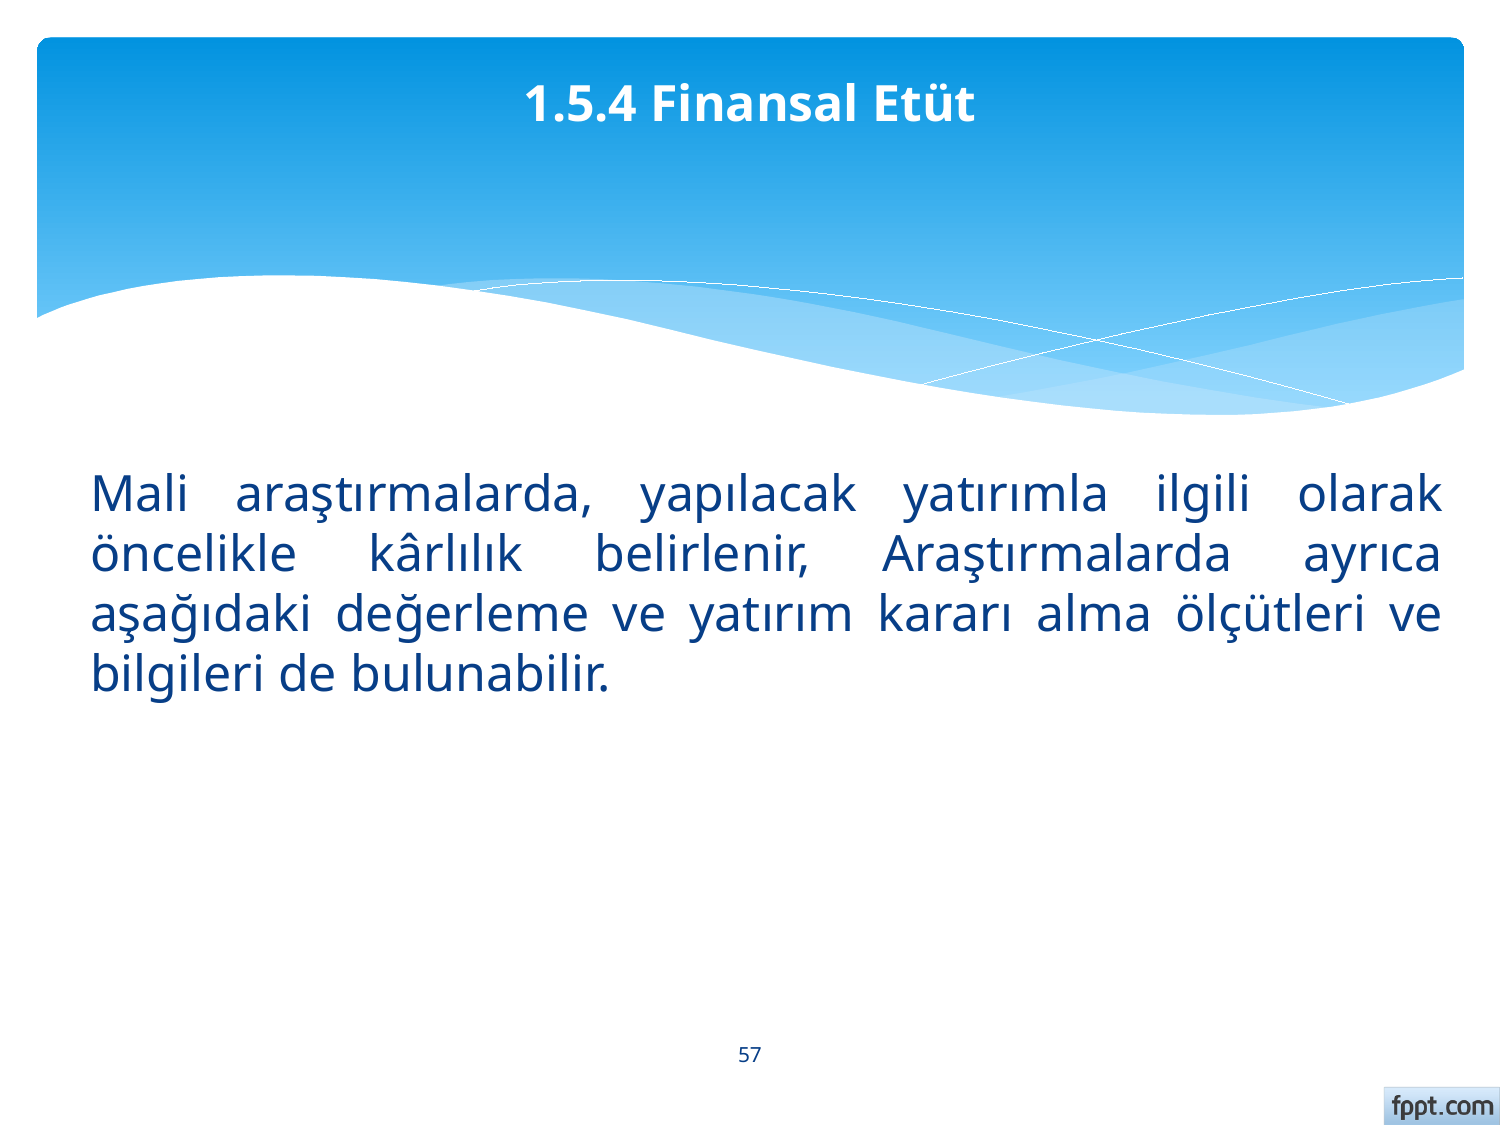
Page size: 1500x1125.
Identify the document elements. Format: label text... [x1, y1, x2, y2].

picture [1379, 1083, 1500, 1125]
title 1.5.4 Finansal Etüt [75, 42, 1425, 160]
footer [525, 1035, 1001, 1095]
slide_number 57 [654, 1025, 846, 1086]
list Mali araştırmalarda, yapılacak yatırımla ilgili olarak öncelikle kârlılık belirlenir, Araştırmalarda ayrıca aşağıdaki değerleme ve yatırım kararı alma ölçütleri ve bilgileri de bulunabilir. [75, 314, 1459, 1024]
